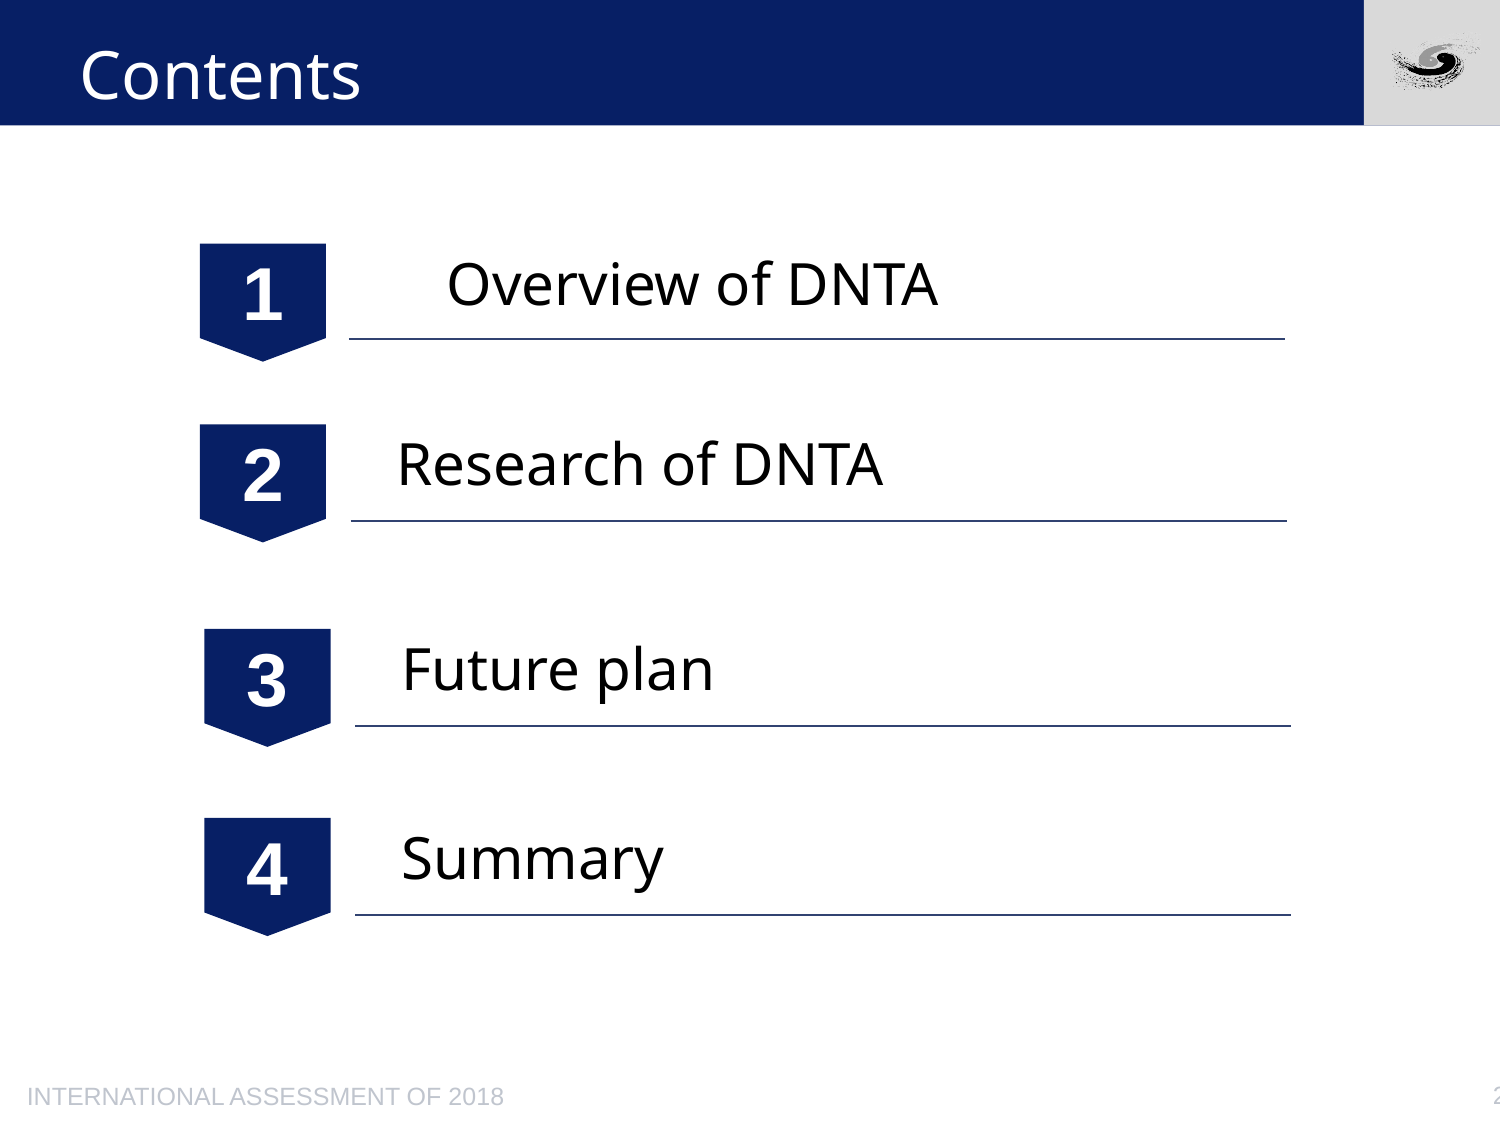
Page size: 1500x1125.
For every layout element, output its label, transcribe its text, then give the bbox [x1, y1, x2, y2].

picture [1390, 31, 1481, 91]
text_box 2 [199, 424, 326, 543]
text_box Research of DNTA [381, 420, 1262, 505]
text_box 3 [204, 628, 331, 747]
text_box Summary [386, 813, 1266, 899]
title Contents [64, 29, 1354, 126]
text_box Future plan [386, 624, 1266, 710]
text_box 1 [199, 243, 326, 362]
text_box 4 [204, 817, 331, 937]
text_box Overview of DNTA [432, 239, 969, 325]
